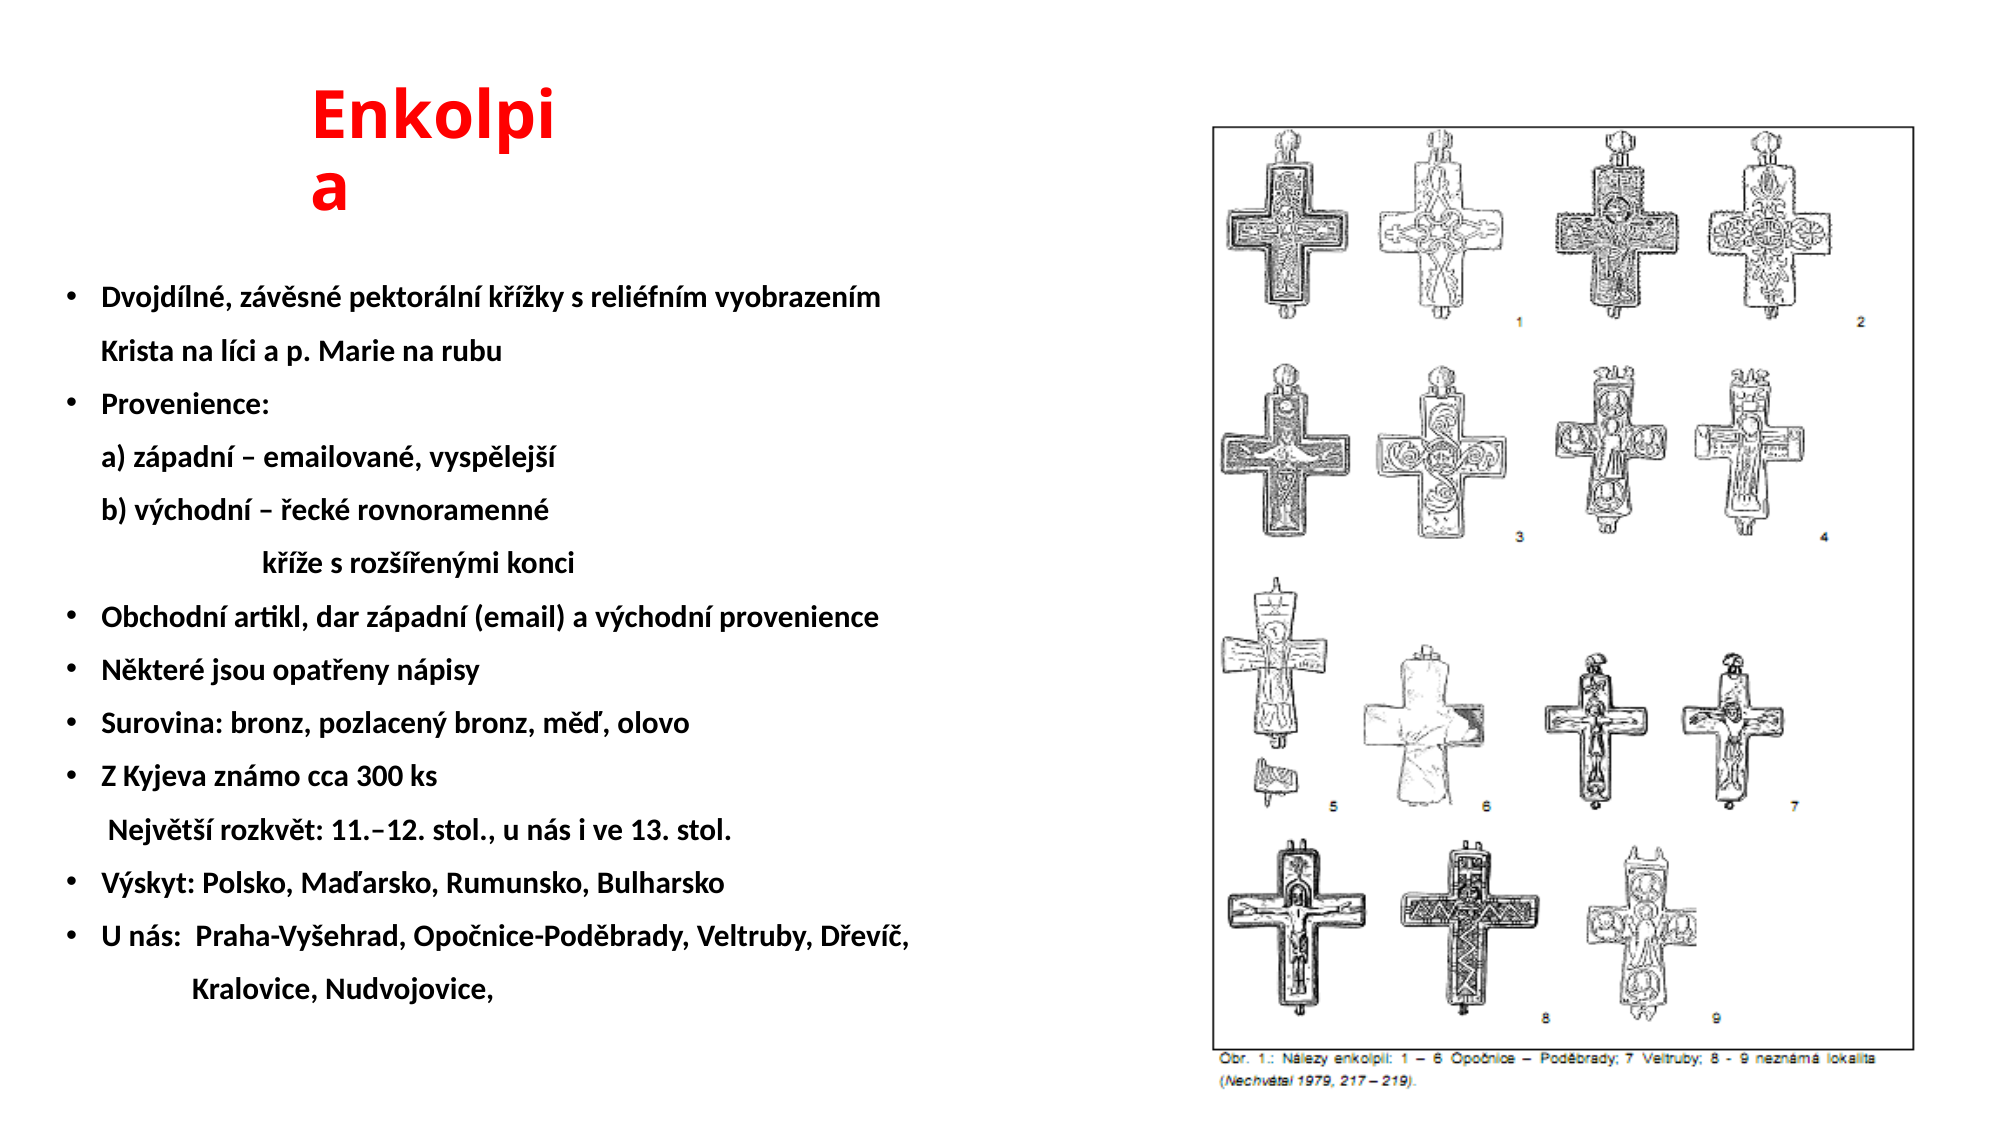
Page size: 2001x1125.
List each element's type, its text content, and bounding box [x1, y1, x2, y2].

list Dvojdílné, závěsné pektorální křížky s reliéfním vyobrazením Krista na líci a p. Marie na rubu Provenience: a) západní – emailované, vyspělejší b) východní – řecké rovnoramenné kříže s rozšířenými konci Obchodní artikl, dar západní (email) a východní provenience Některé jsou opatřeny nápisy Surovina: bronz, pozlacený bronz, měď, olovo Z Kyjeva známo cca 300 ks Největší rozkvět: 11.–12. stol., u nás i ve 13. stol. Výskyt: Polsko, Maďarsko, Rumunsko, Bulharsko U nás: Praha-Vyšehrad, Opočnice-Poděbrady, Veltruby, Dřevíč, Kralovice, Nudvojovice, [51, 273, 1171, 1016]
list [1204, 117, 1925, 1094]
title Enkolpia [295, 23, 604, 211]
